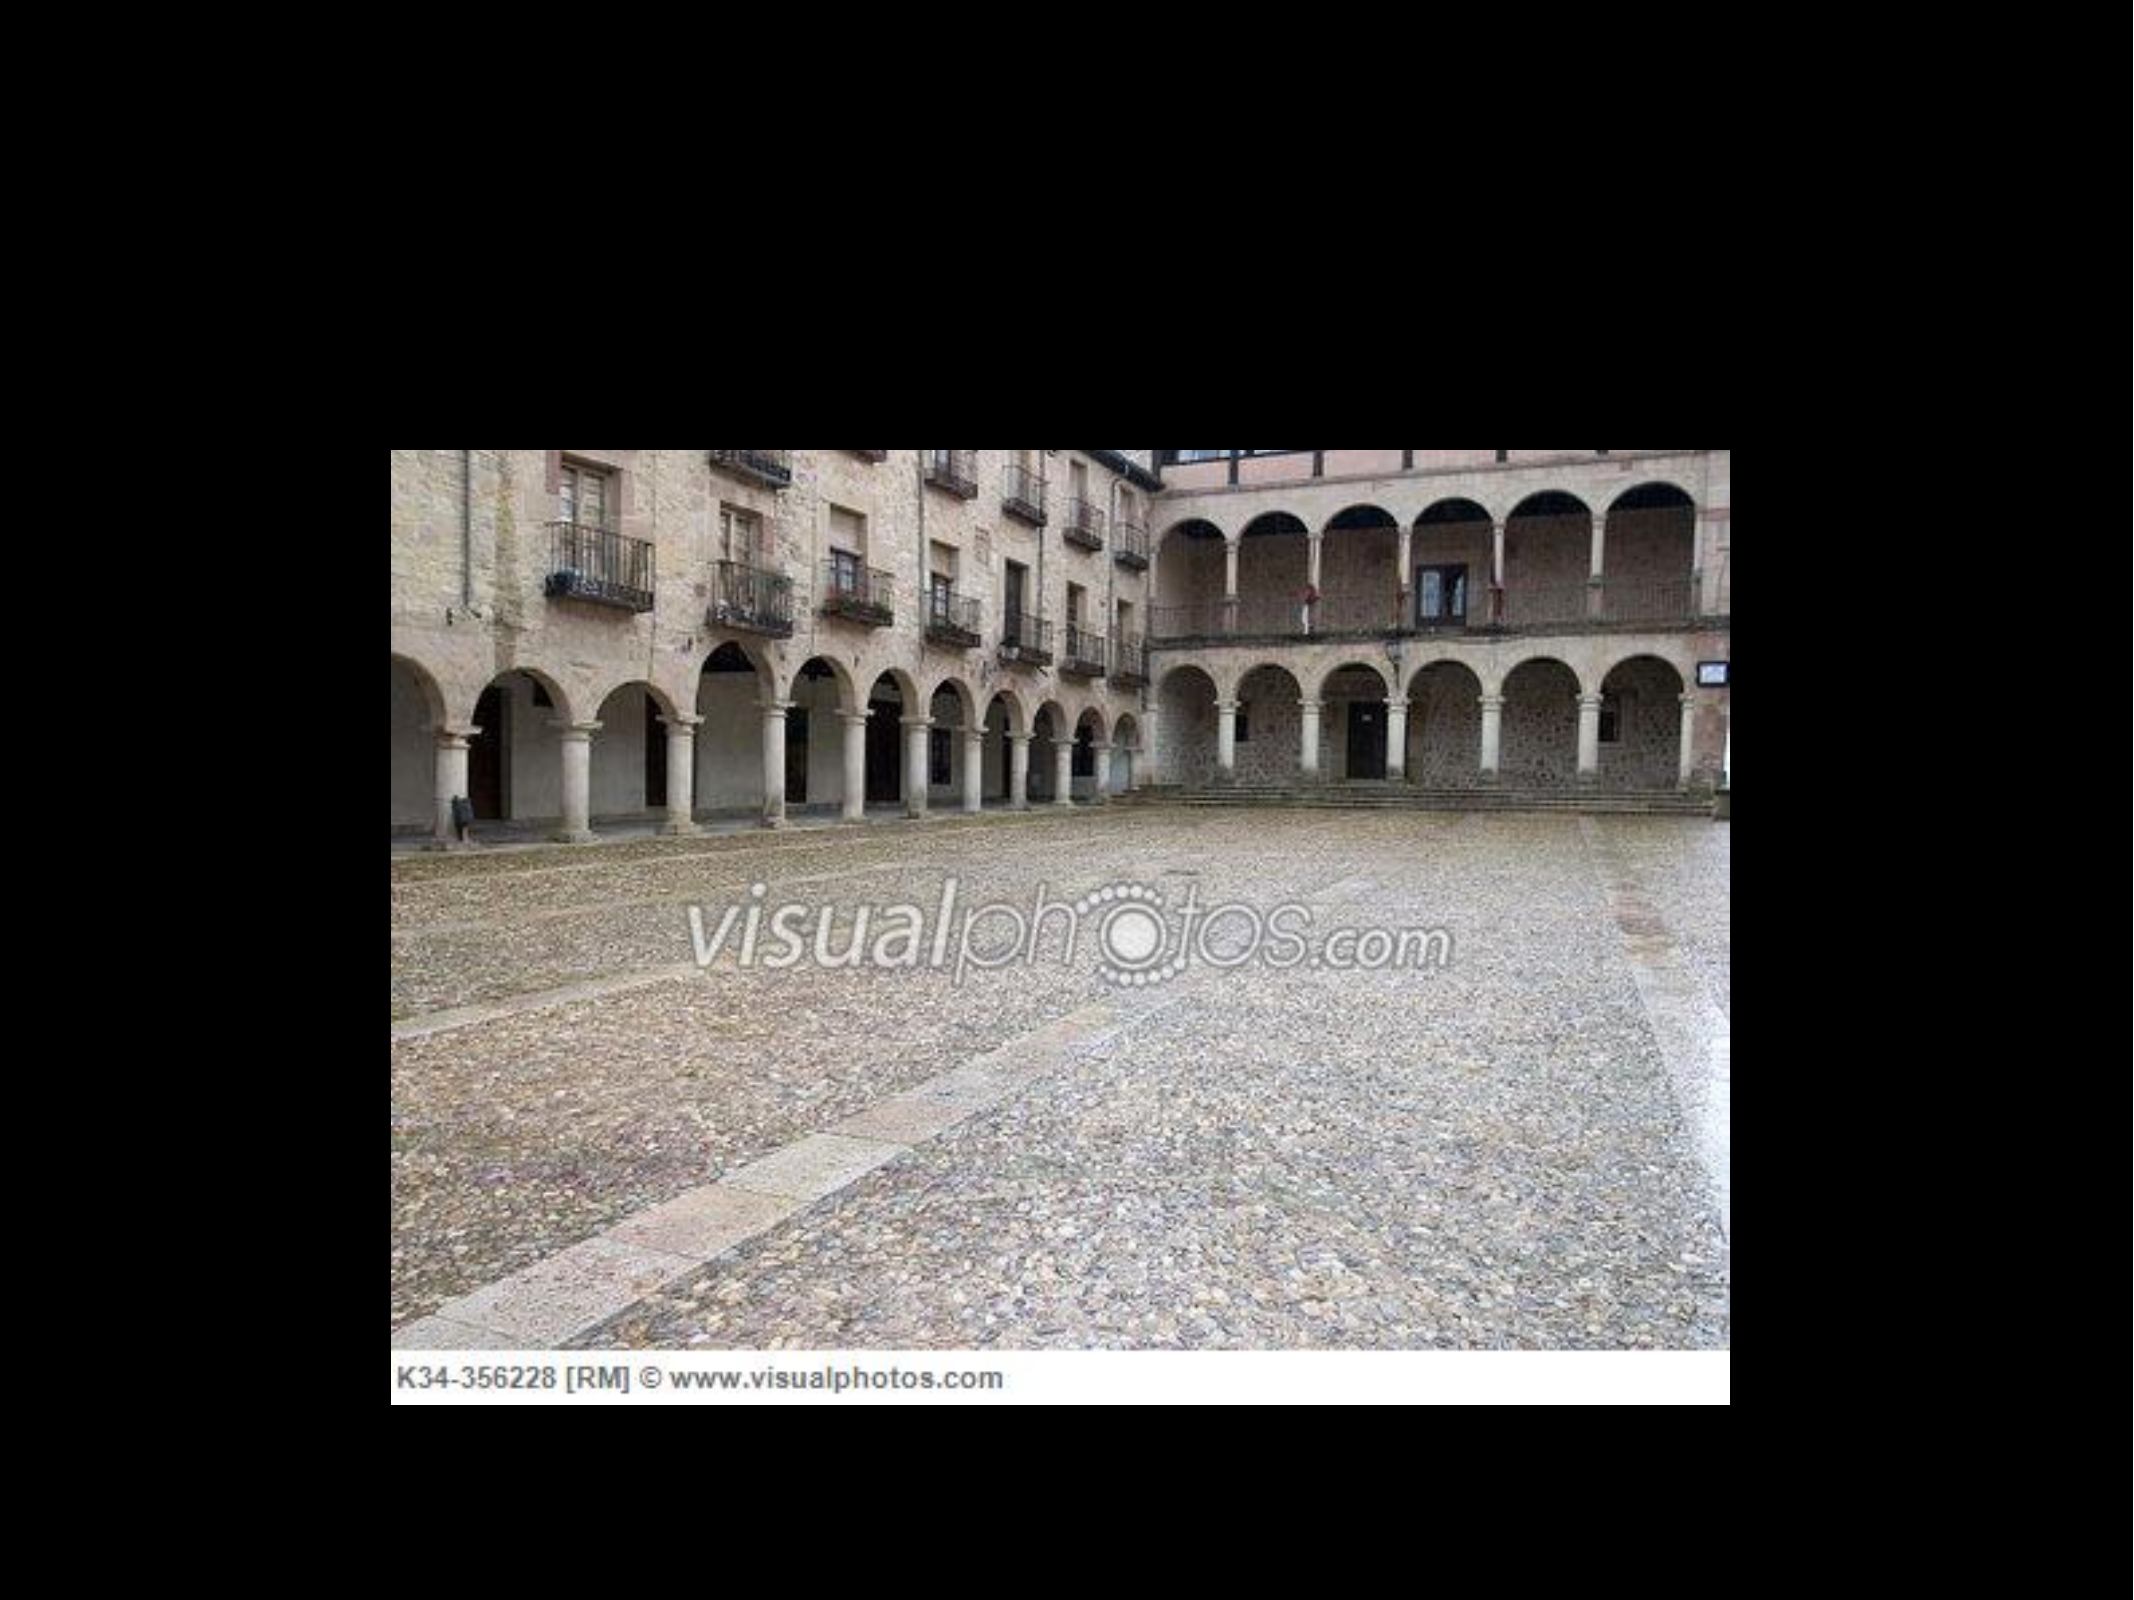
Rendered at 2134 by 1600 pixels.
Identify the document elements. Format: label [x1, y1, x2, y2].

list [391, 449, 1730, 1405]
